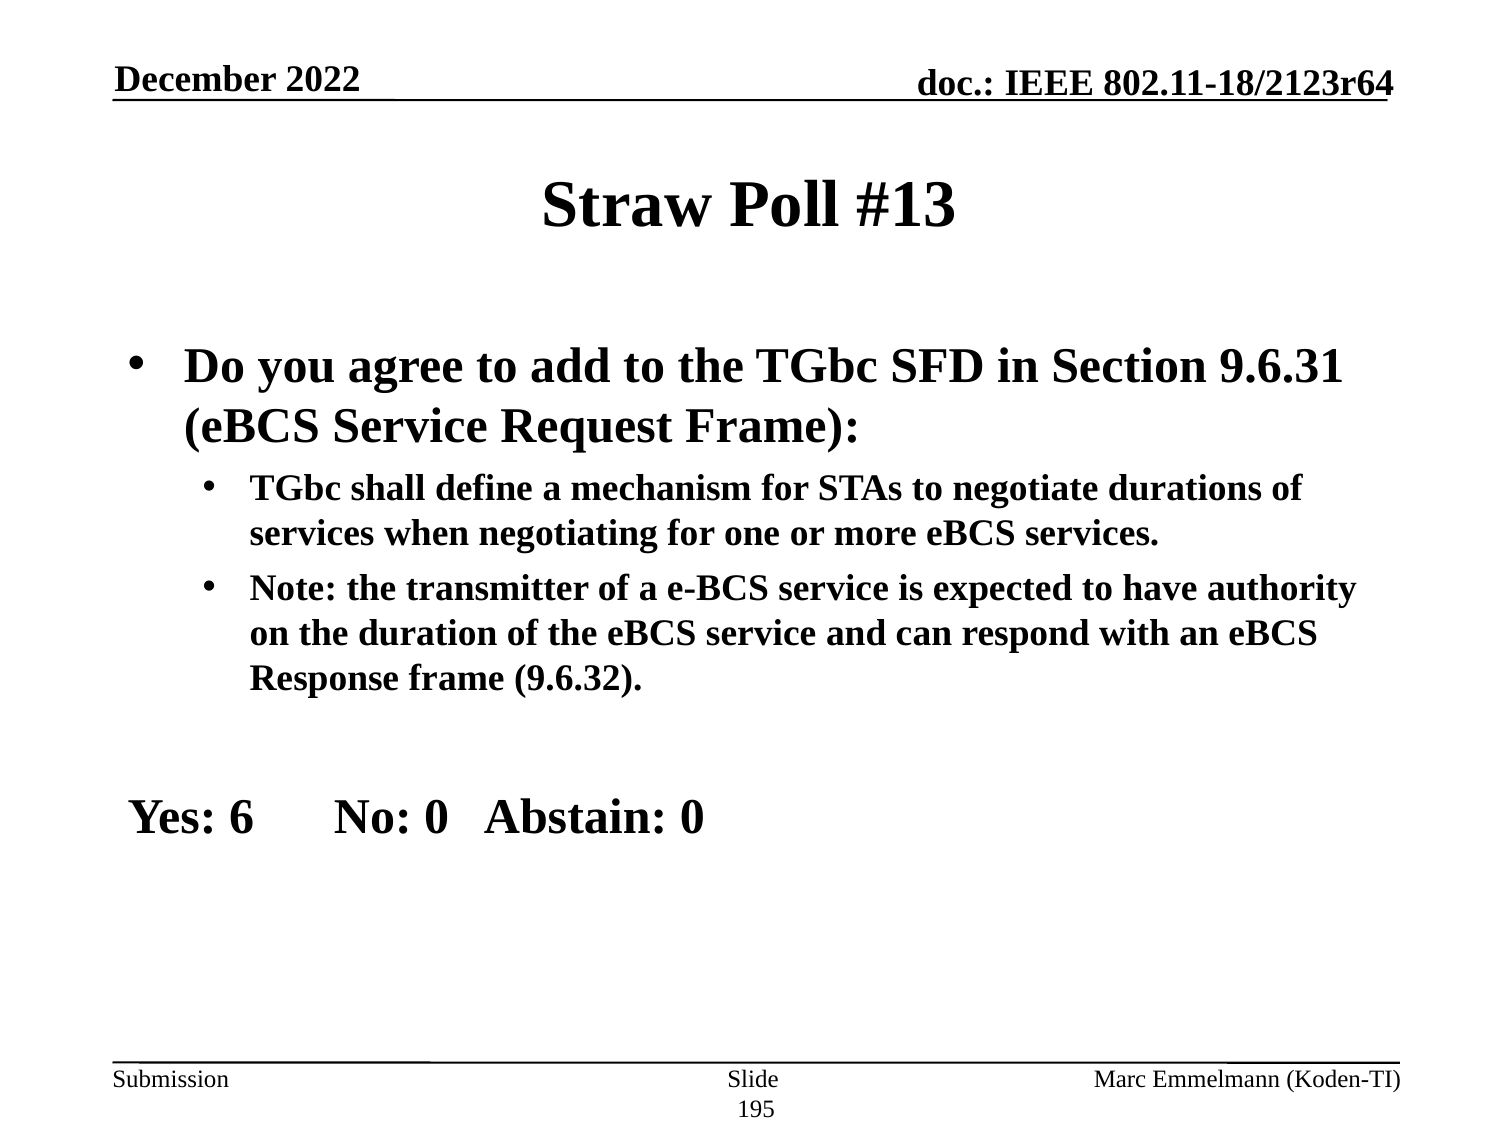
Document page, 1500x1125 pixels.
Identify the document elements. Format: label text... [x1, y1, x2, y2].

list Do you agree to add to the TGbc SFD in Section 9.6.31 (eBCS Service Request Frame): TGbc shall define a mechanism for STAs to negotiate durations of services when negotiating for one or more eBCS services. Note: the transmitter of a e-BCS service is expected to have authority on the duration of the eBCS service and can respond with an eBCS Response frame (9.6.32). Yes: 6 No: 0 Abstain: 0 [112, 324, 1388, 1000]
title Straw Poll #13 [112, 112, 1388, 288]
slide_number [114, 54, 423, 100]
footer Marc Emmelmann (Koden-TI) [878, 1061, 1402, 1093]
slide_number Slide 195 [712, 1061, 800, 1123]
